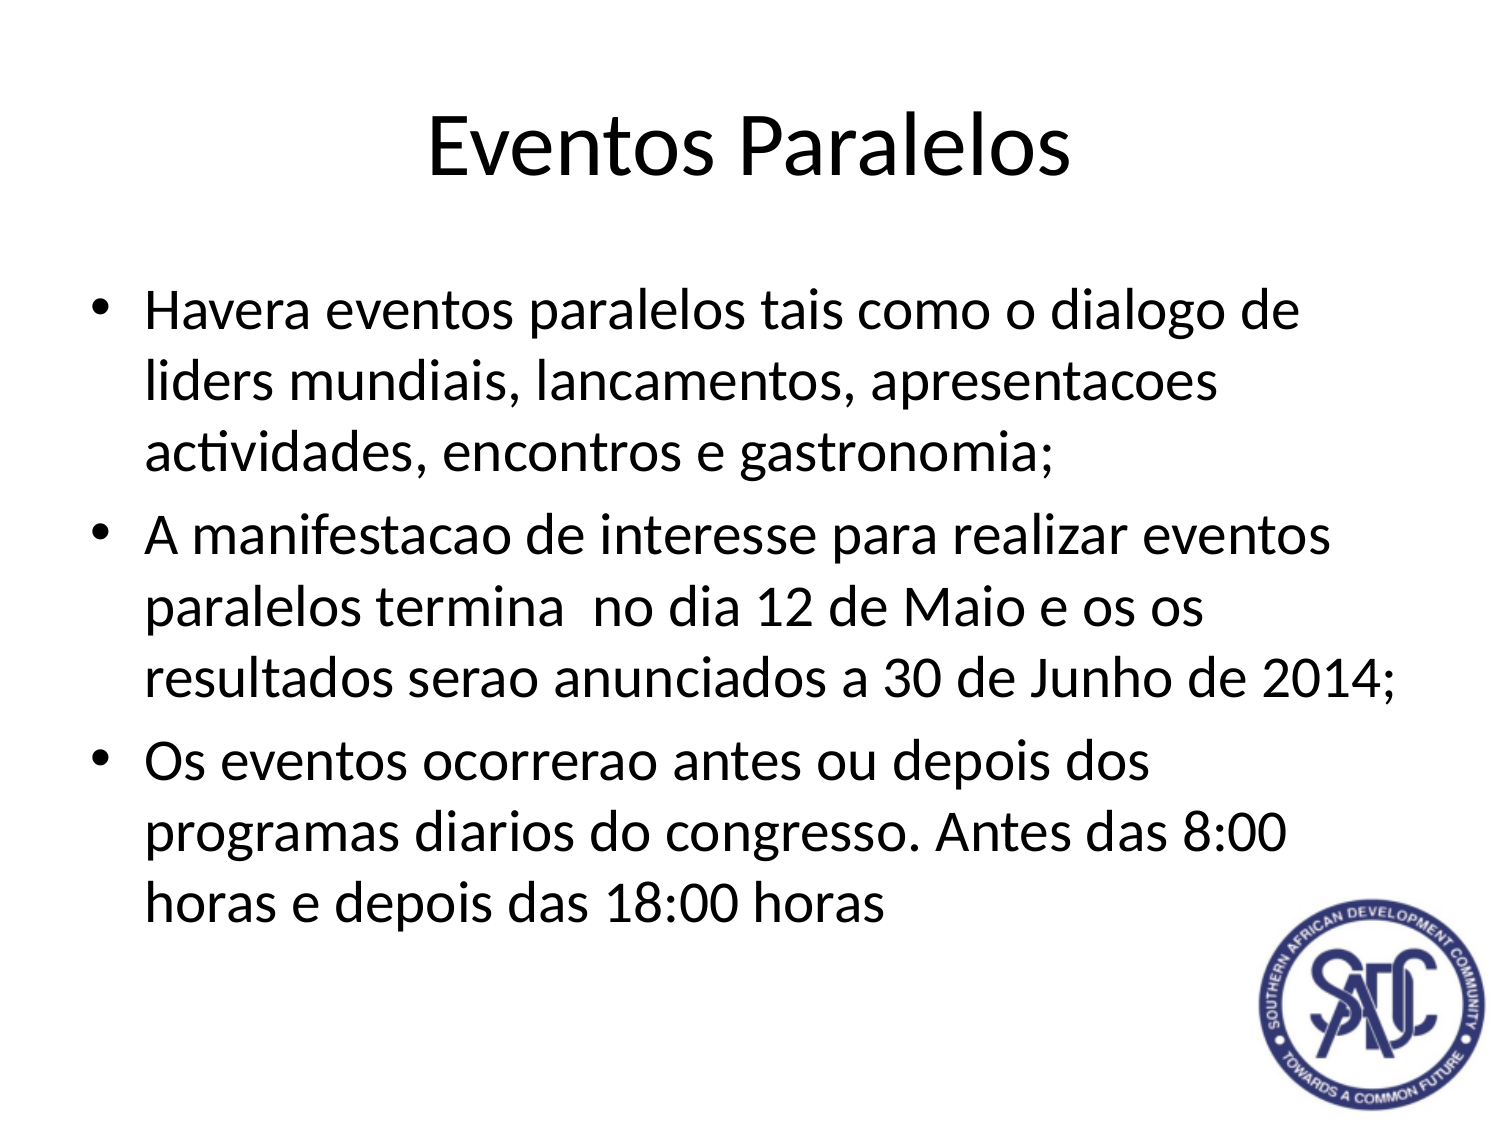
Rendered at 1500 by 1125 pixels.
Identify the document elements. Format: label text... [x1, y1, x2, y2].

list Havera eventos paralelos tais como o dialogo de liders mundiais, lancamentos, apresentacoes actividades, encontros e gastronomia; A manifestacao de interesse para realizar eventos paralelos termina no dia 12 de Maio e os os resultados serao anunciados a 30 de Junho de 2014; Os eventos ocorrerao antes ou depois dos programas diarios do congresso. Antes das 8:00 horas e depois das 18:00 horas [75, 262, 1425, 1005]
picture [1256, 897, 1493, 1113]
title Eventos Paralelos [75, 45, 1425, 233]
